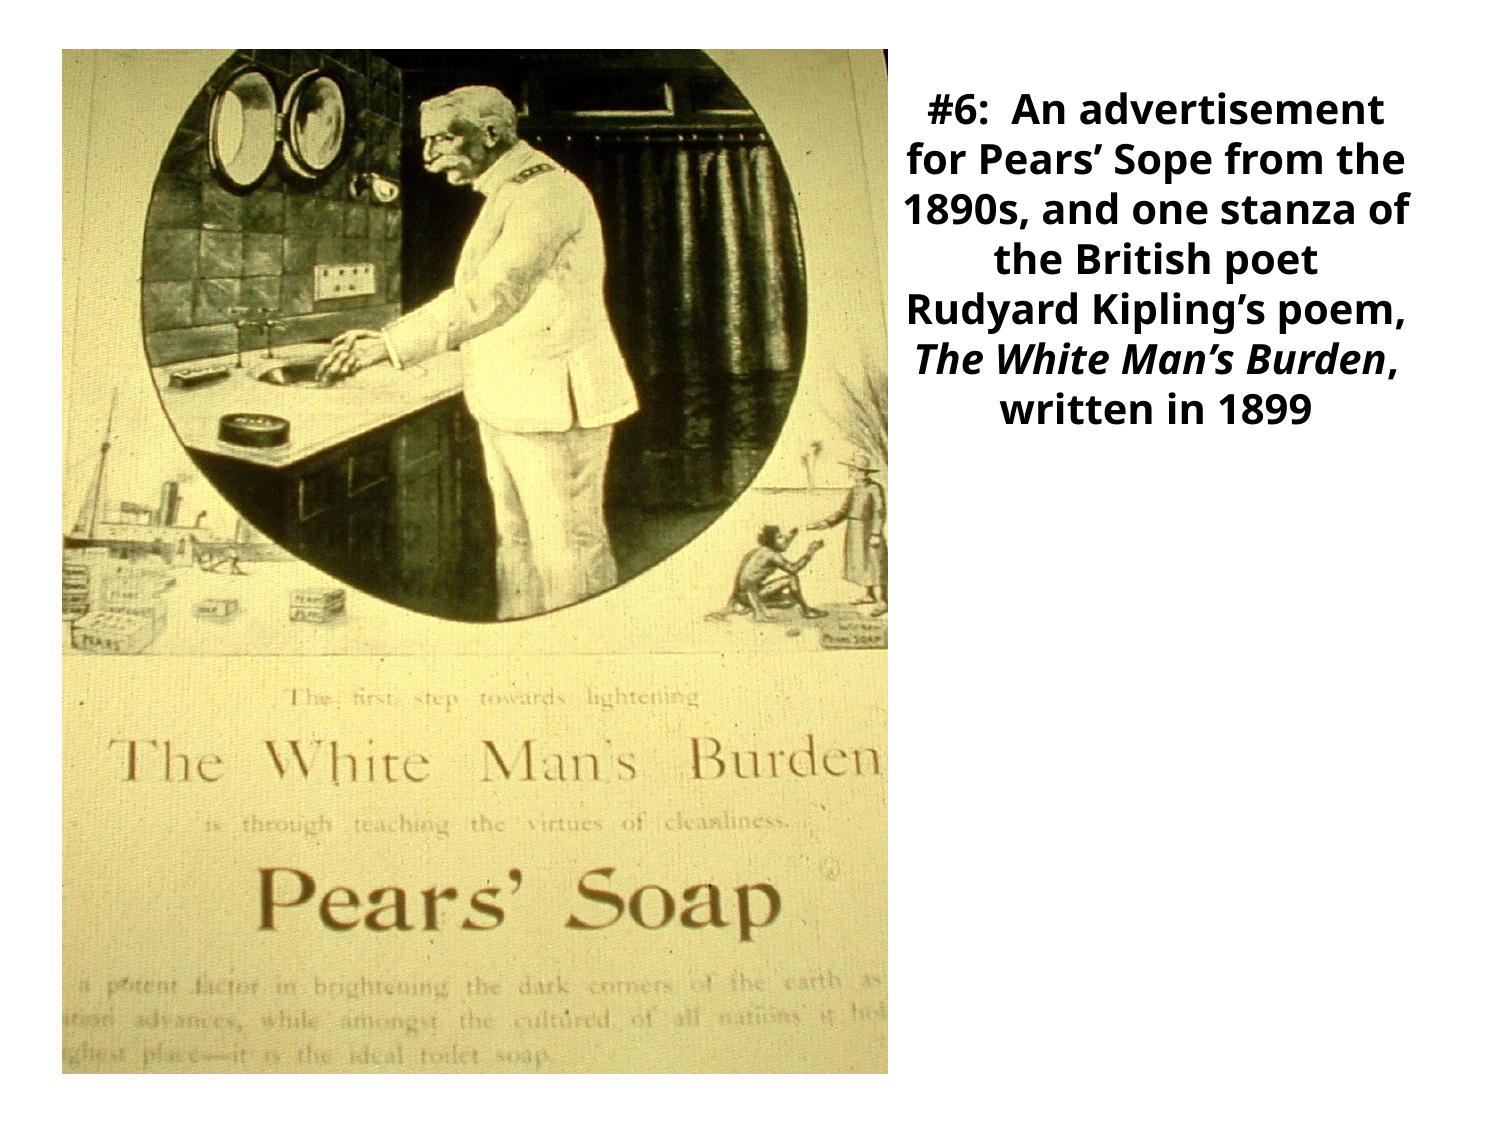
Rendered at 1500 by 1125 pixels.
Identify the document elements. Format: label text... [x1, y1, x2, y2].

text_box #6: An advertisement for Pears’ Sope from the 1890s, and one stanza of the British poet Rudyard Kipling’s poem, The White Man’s Burden, written in 1899 [891, 75, 1425, 440]
picture [62, 49, 888, 1074]
